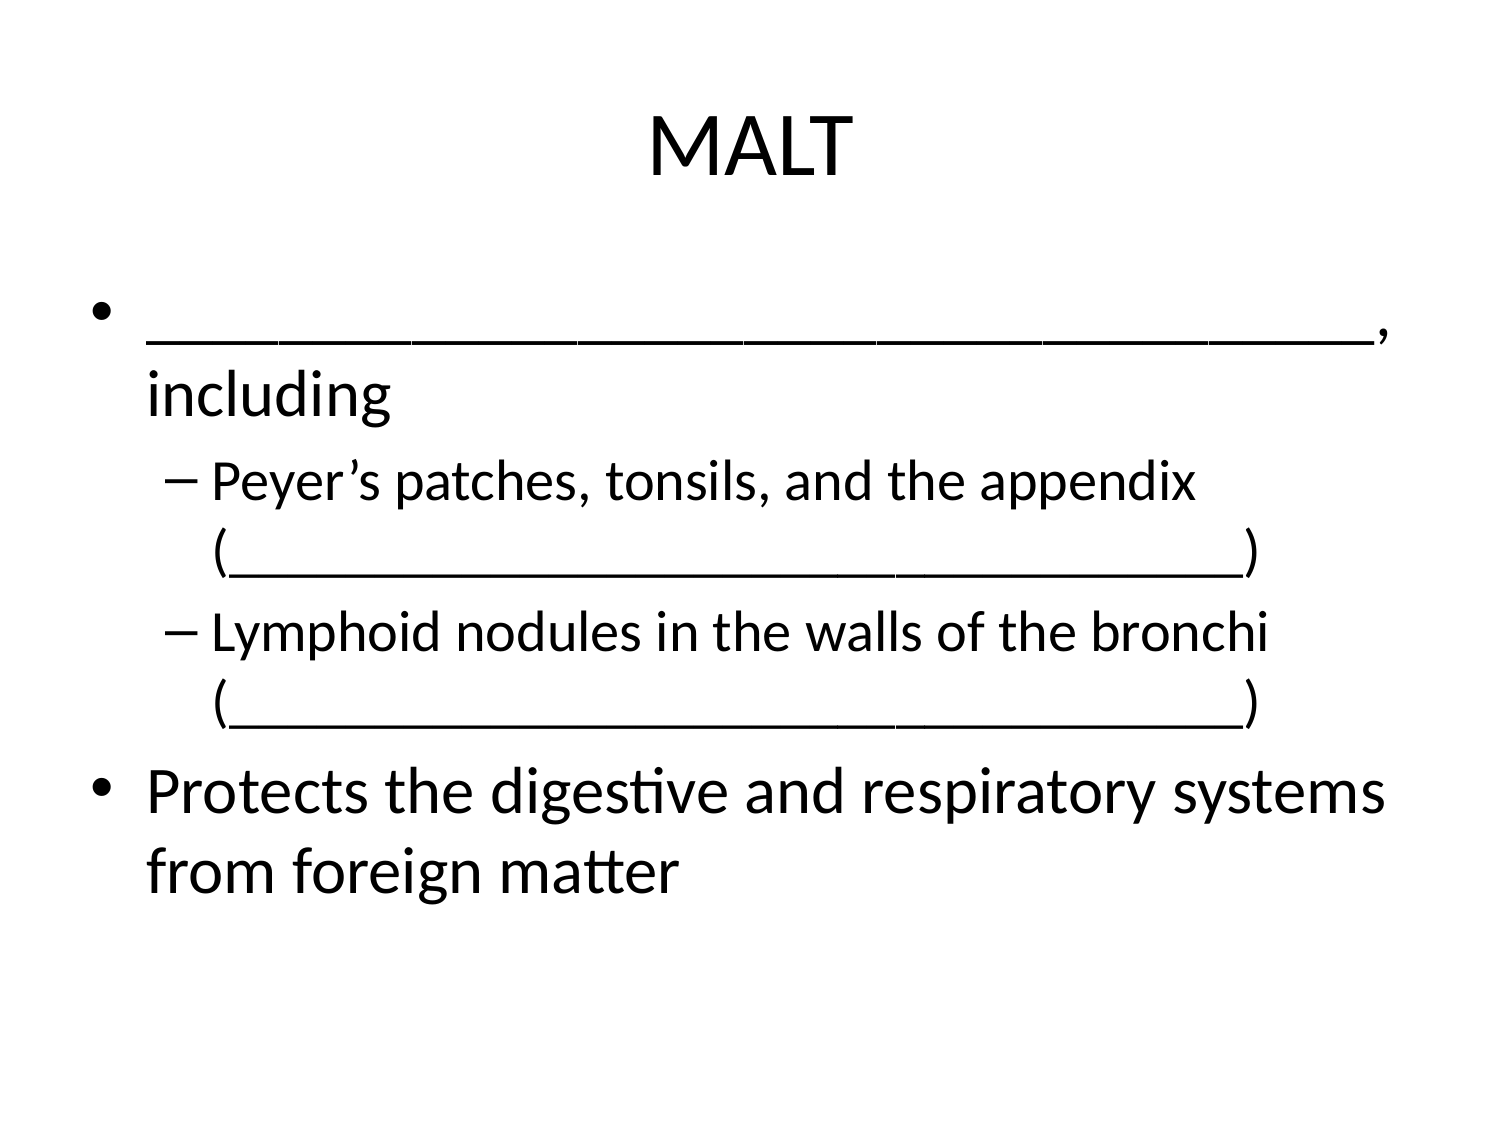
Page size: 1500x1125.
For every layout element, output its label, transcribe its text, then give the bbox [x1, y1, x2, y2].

list _____________________________________, including Peyer’s patches, tonsils, and the appendix (___________________________________) Lymphoid nodules in the walls of the bronchi (___________________________________) Protects the digestive and respiratory systems from foreign matter [75, 262, 1425, 1005]
title MALT [75, 45, 1425, 233]
